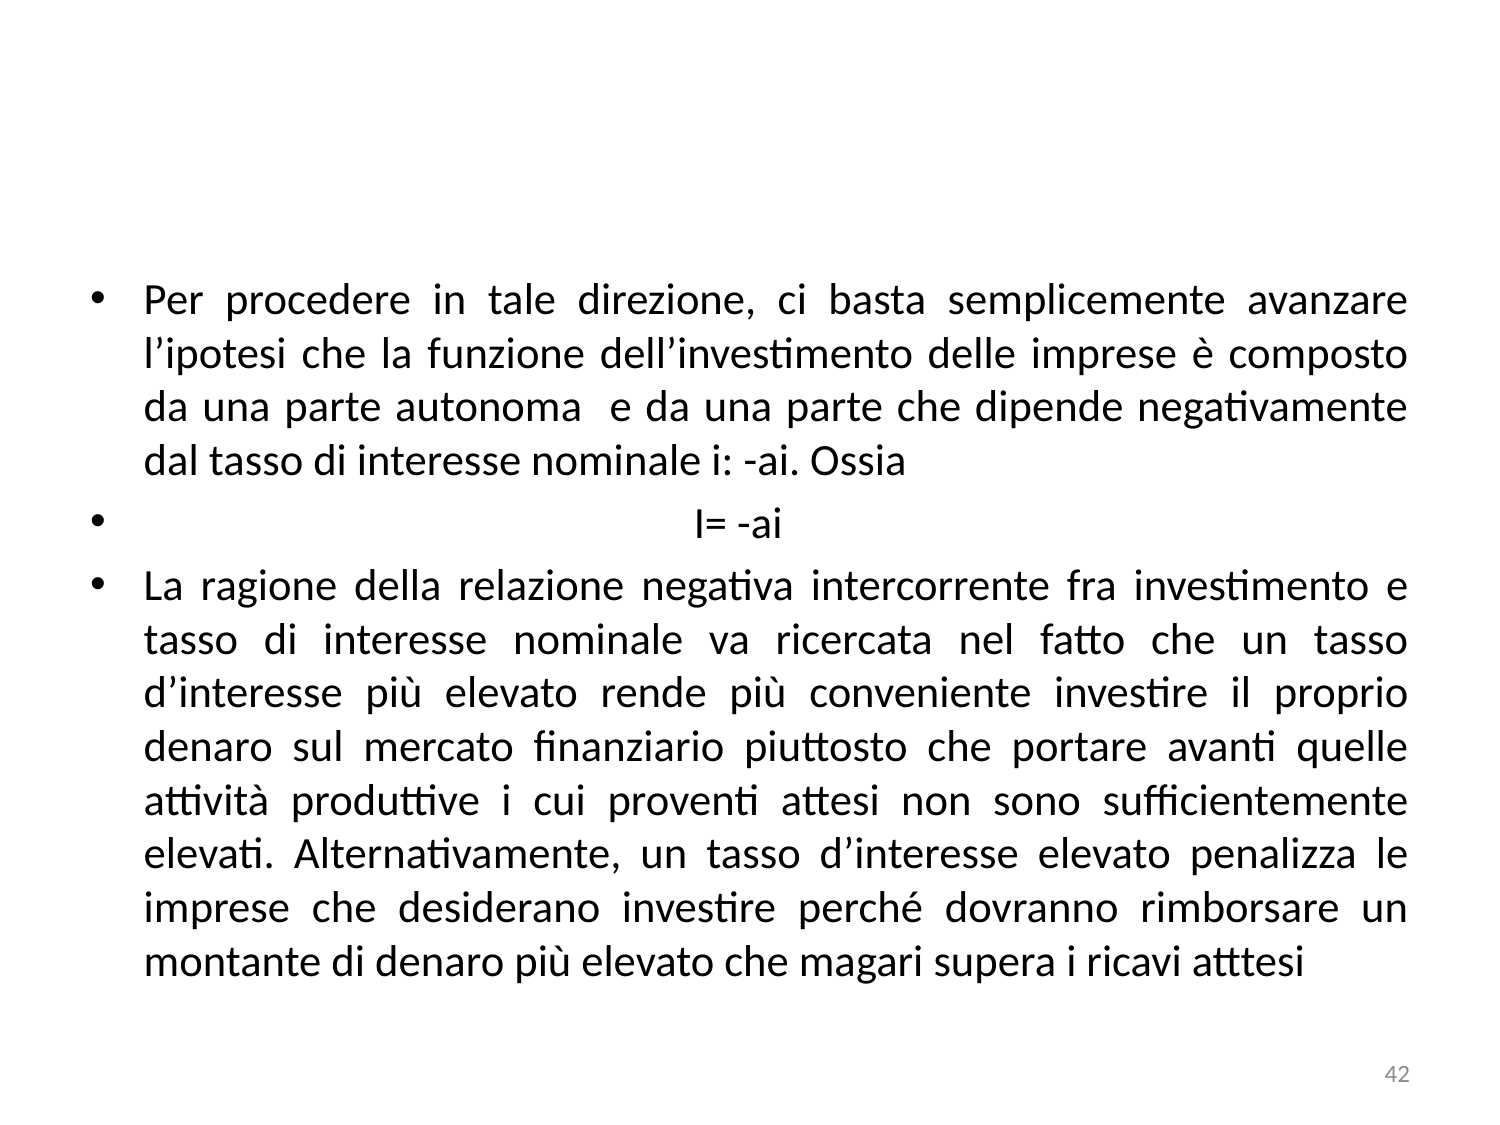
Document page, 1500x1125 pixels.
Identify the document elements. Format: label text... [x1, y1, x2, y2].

slide_number 42 [1074, 1042, 1425, 1103]
